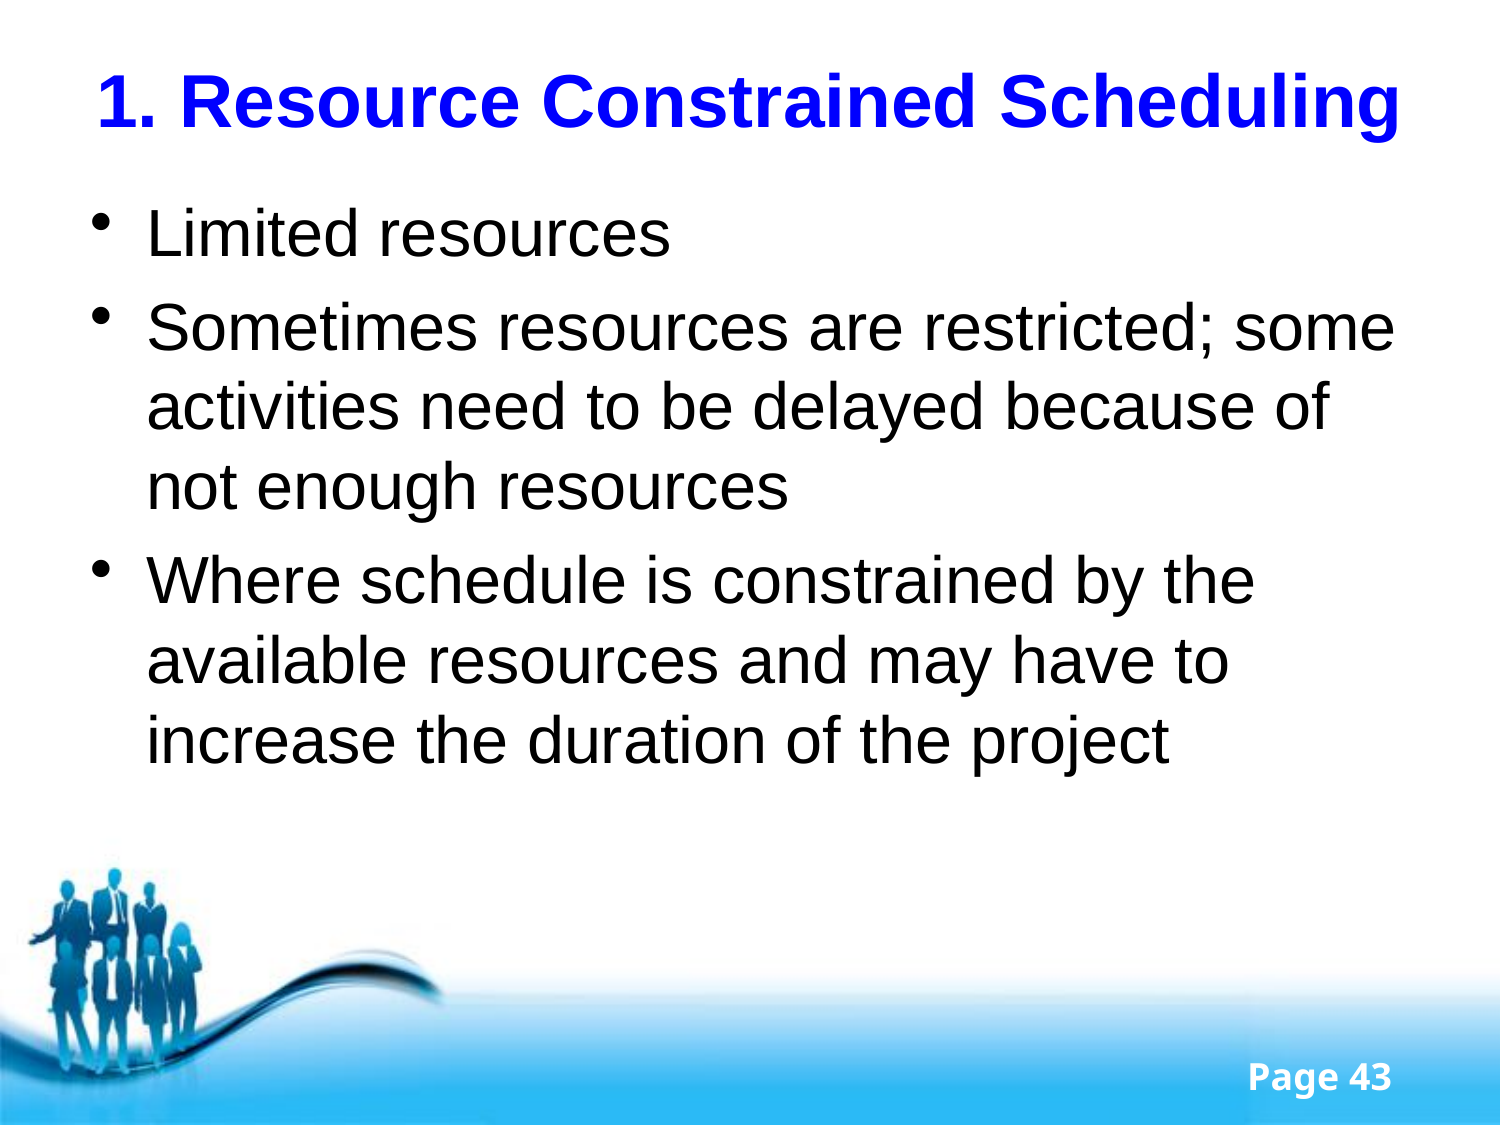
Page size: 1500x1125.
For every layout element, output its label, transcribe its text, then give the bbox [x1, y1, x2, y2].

picture [58, 1002, 63, 1011]
picture [0, 0, 1500, 1125]
title 1. Resource Constrained Scheduling [75, 45, 1425, 182]
list Limited resources Sometimes resources are restricted; some activities need to be delayed because of not enough resources Where schedule is constrained by the available resources and may have to increase the duration of the project [75, 182, 1425, 925]
